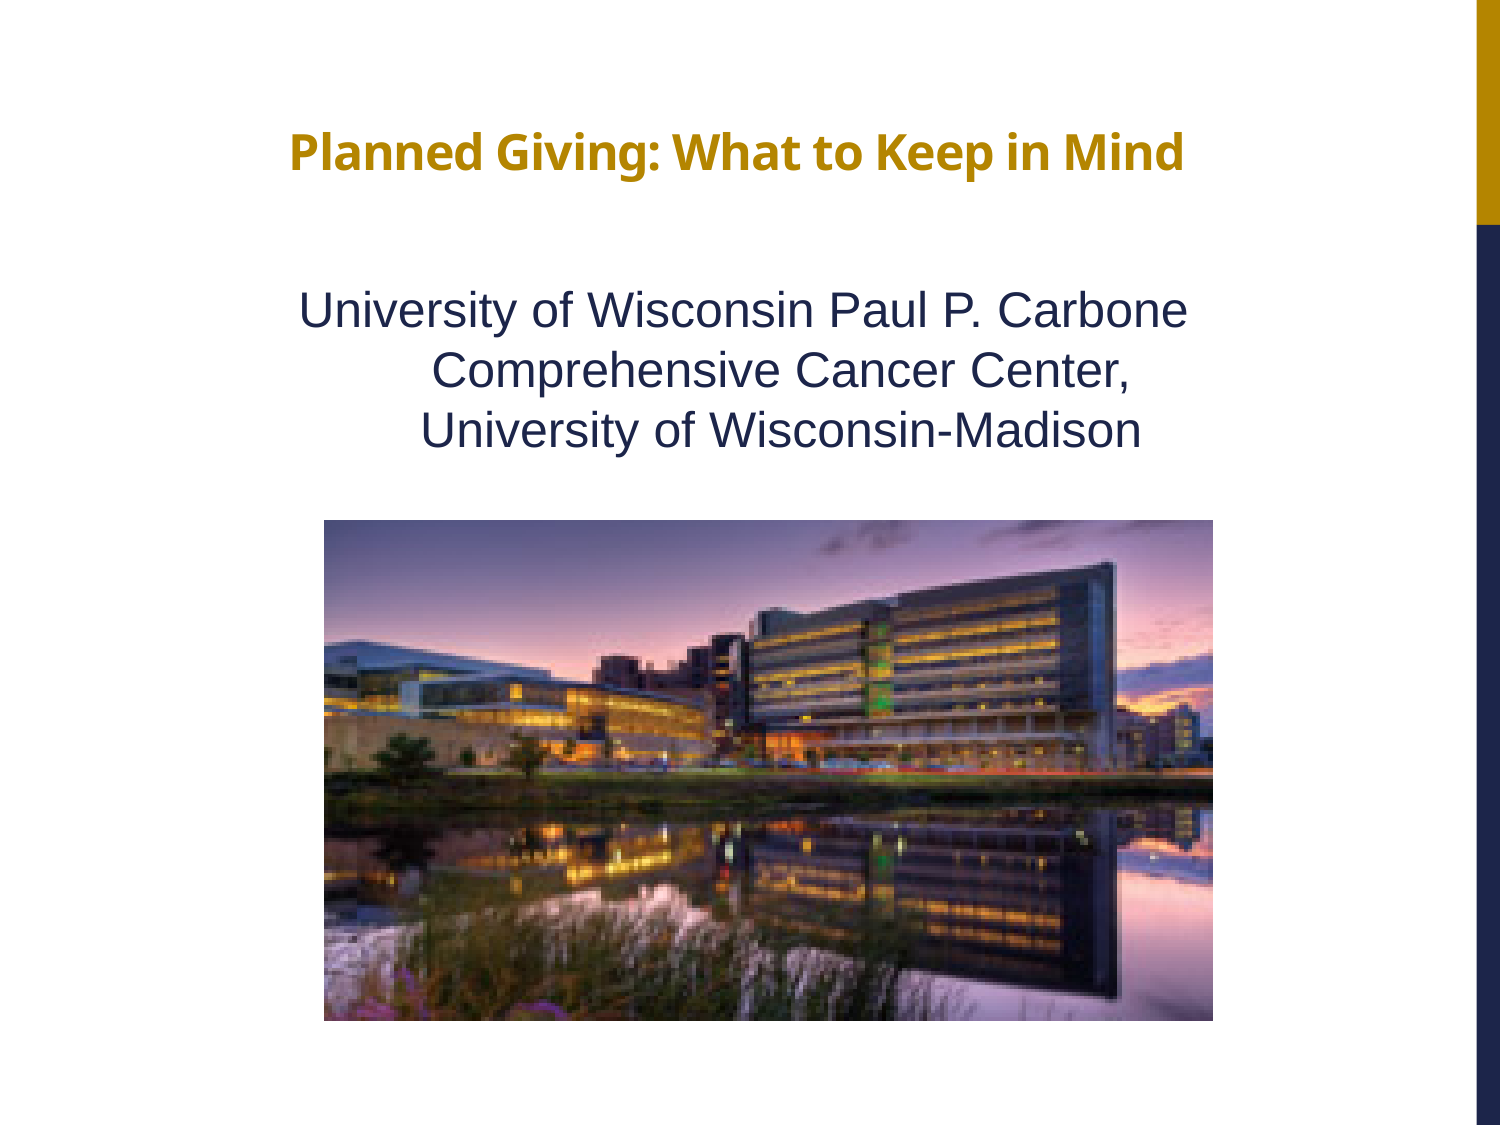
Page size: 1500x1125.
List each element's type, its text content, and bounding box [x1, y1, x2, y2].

picture [324, 519, 1213, 1022]
list University of Wisconsin Paul P. Carbone Comprehensive Cancer Center, University of Wisconsin-Madison [156, 270, 1257, 771]
title Planned Giving: What to Keep in Mind [0, 75, 1475, 188]
